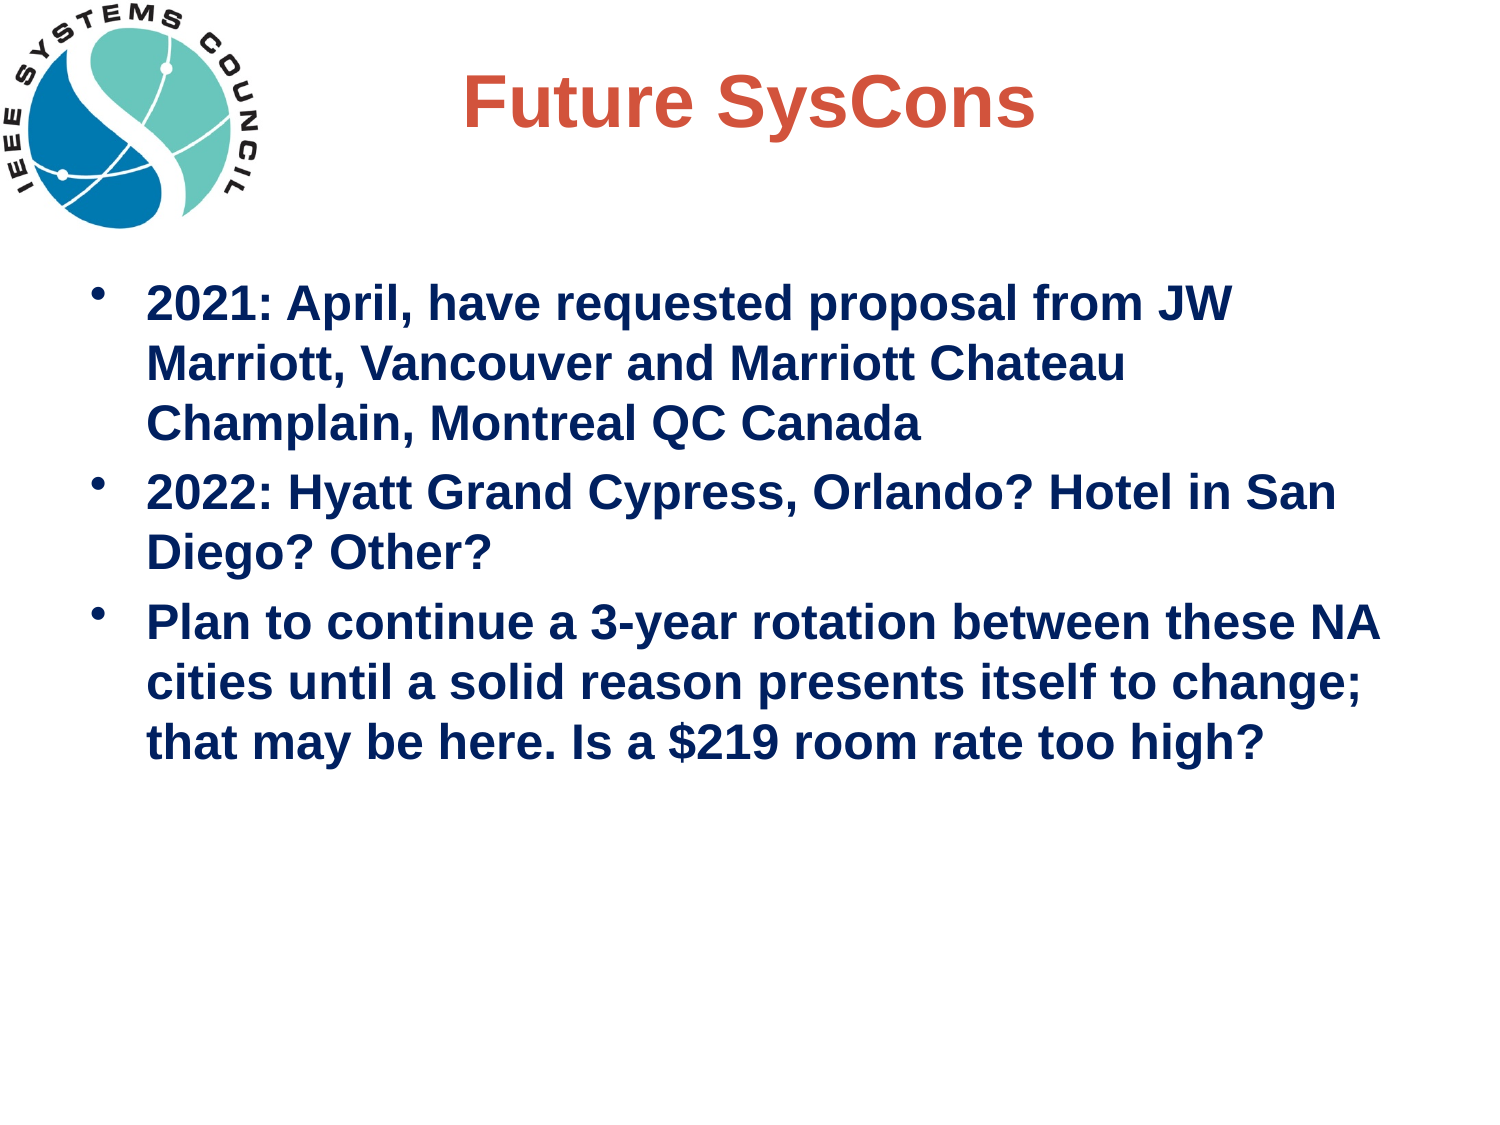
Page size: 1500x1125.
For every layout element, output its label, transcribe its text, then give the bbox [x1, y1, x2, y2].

picture [0, 0, 263, 234]
list 2021: April, have requested proposal from JW Marriott, Vancouver and Marriott Chateau Champlain, Montreal QC Canada 2022: Hyatt Grand Cypress, Orlando? Hotel in San Diego? Other? Plan to continue a 3-year rotation between these NA cities until a solid reason presents itself to change; that may be here. Is a $219 room rate too high? [75, 262, 1425, 1005]
title Future SysCons [75, 45, 1425, 233]
